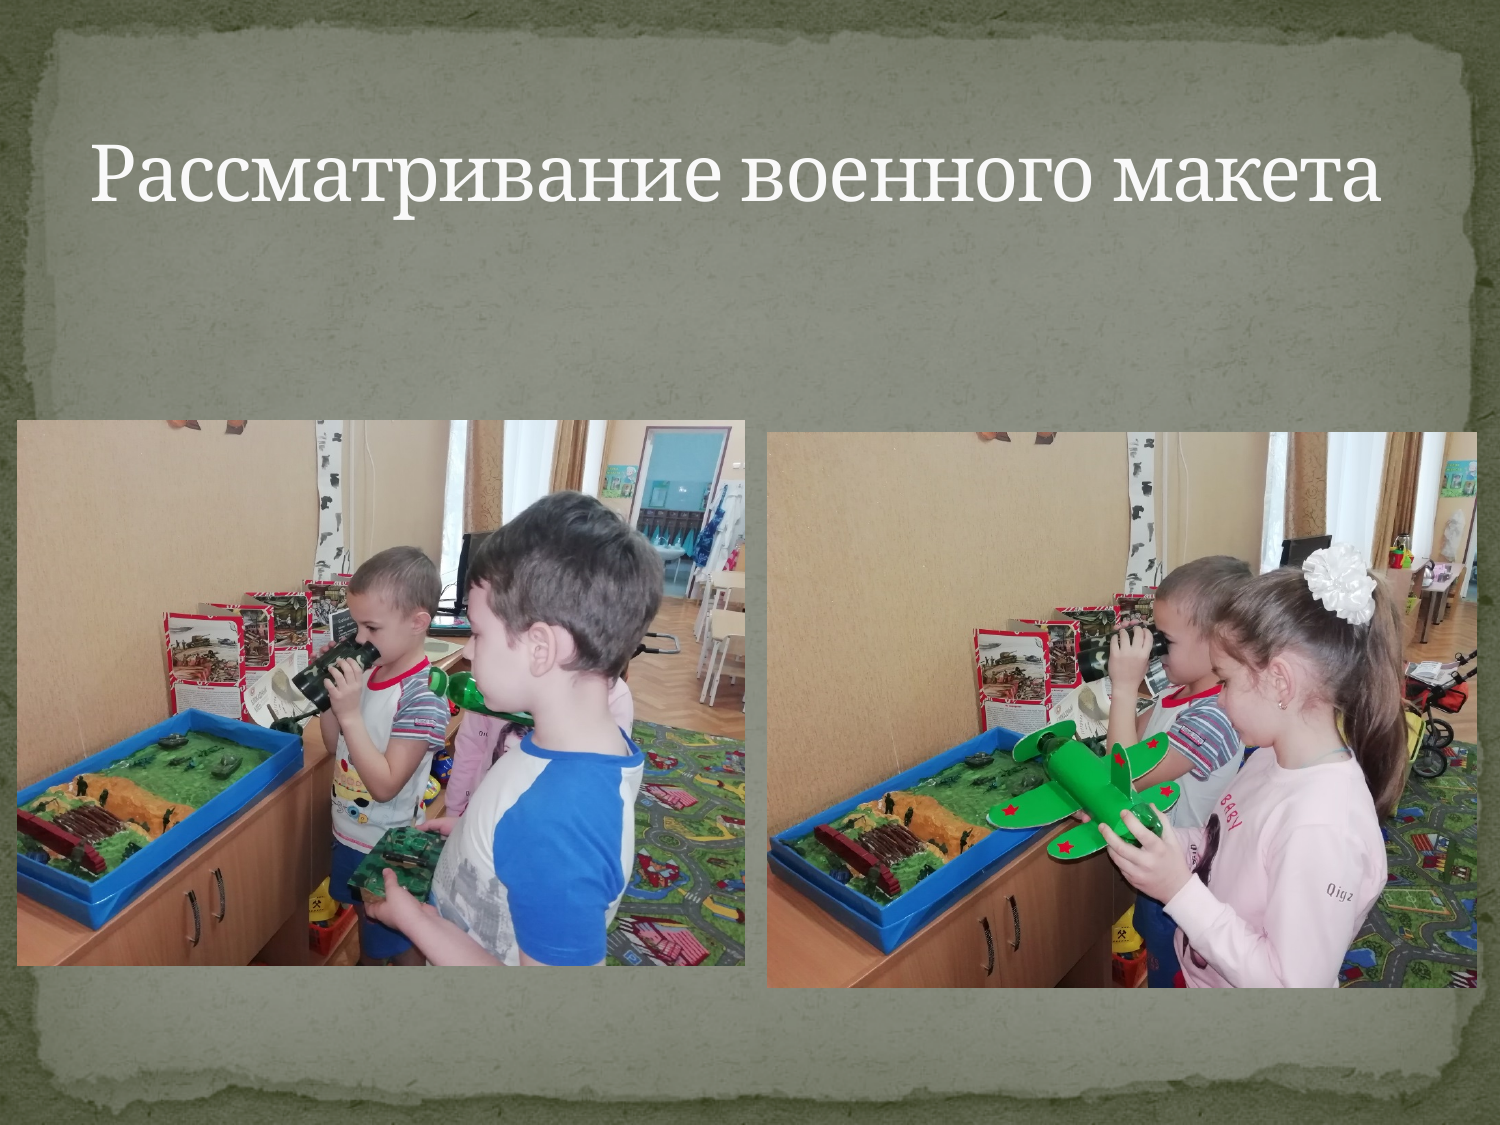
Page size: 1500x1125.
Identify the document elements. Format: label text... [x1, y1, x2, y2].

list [20, 423, 744, 965]
title Рассматривание военного макета [74, 24, 1425, 225]
picture [767, 432, 1477, 988]
